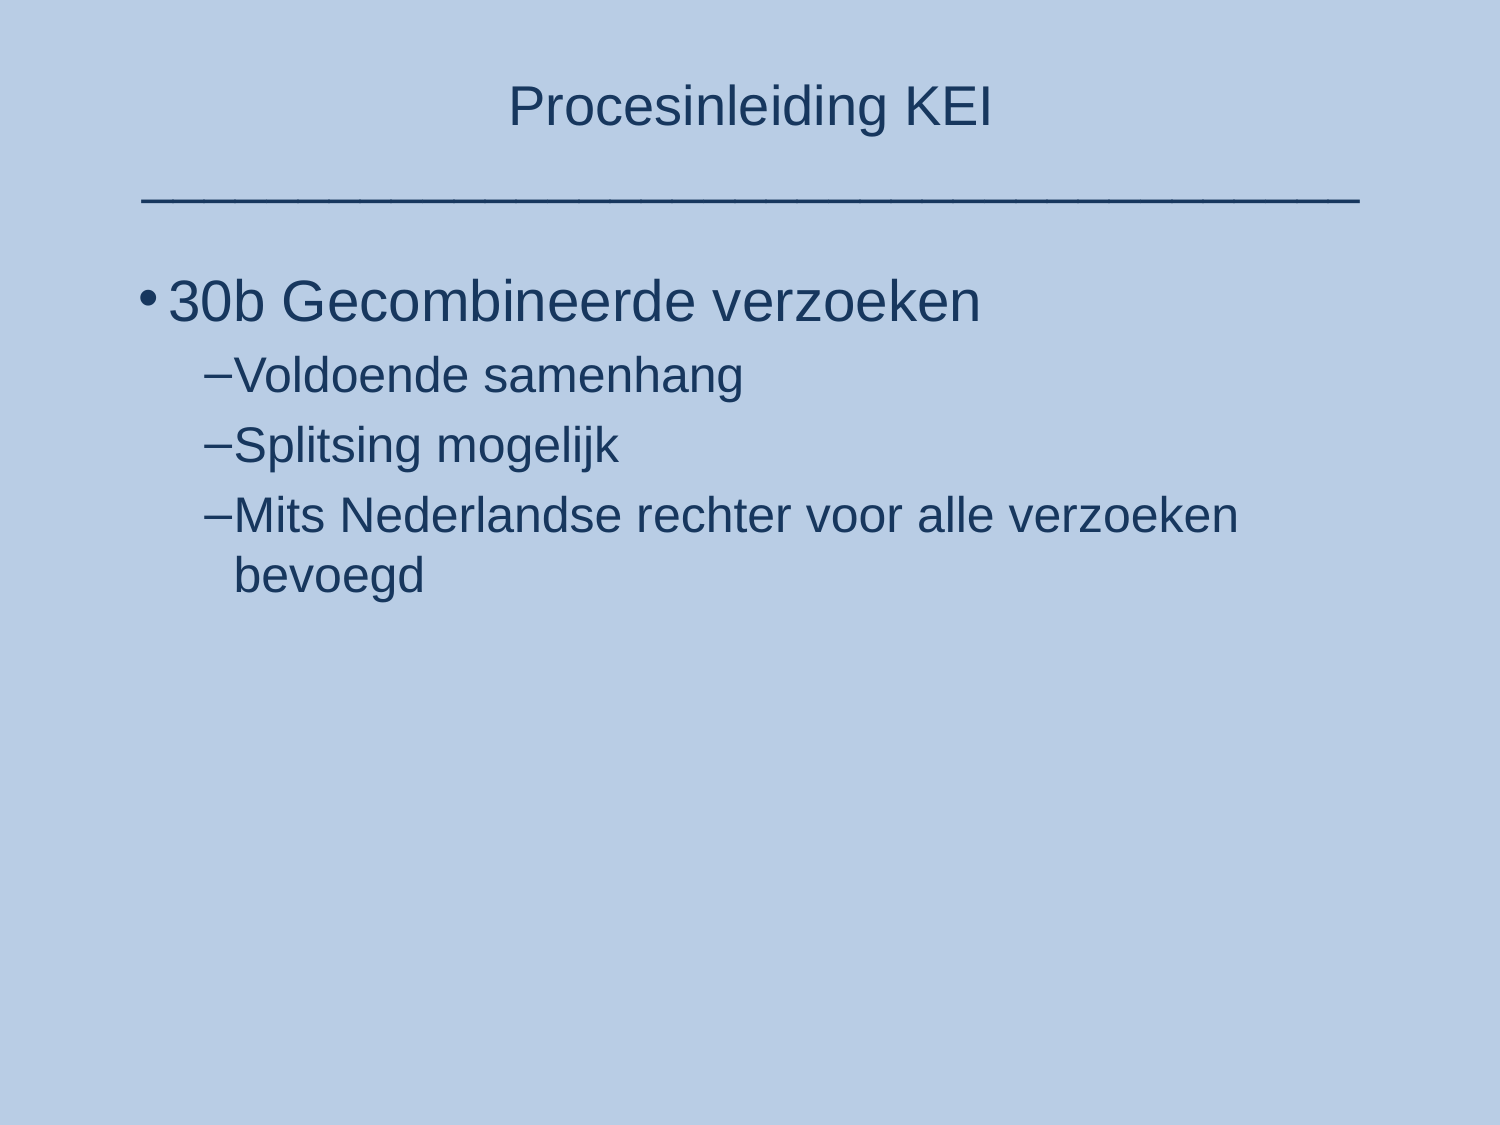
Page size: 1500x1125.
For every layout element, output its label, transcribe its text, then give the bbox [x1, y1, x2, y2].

title Procesinleiding KEI _______________________________________ [76, 42, 1427, 231]
list 30b Gecombineerde verzoeken Voldoende samenhang Splitsing mogelijk Mits Nederlandse rechter voor alle verzoeken bevoegd [64, 255, 1415, 1012]
